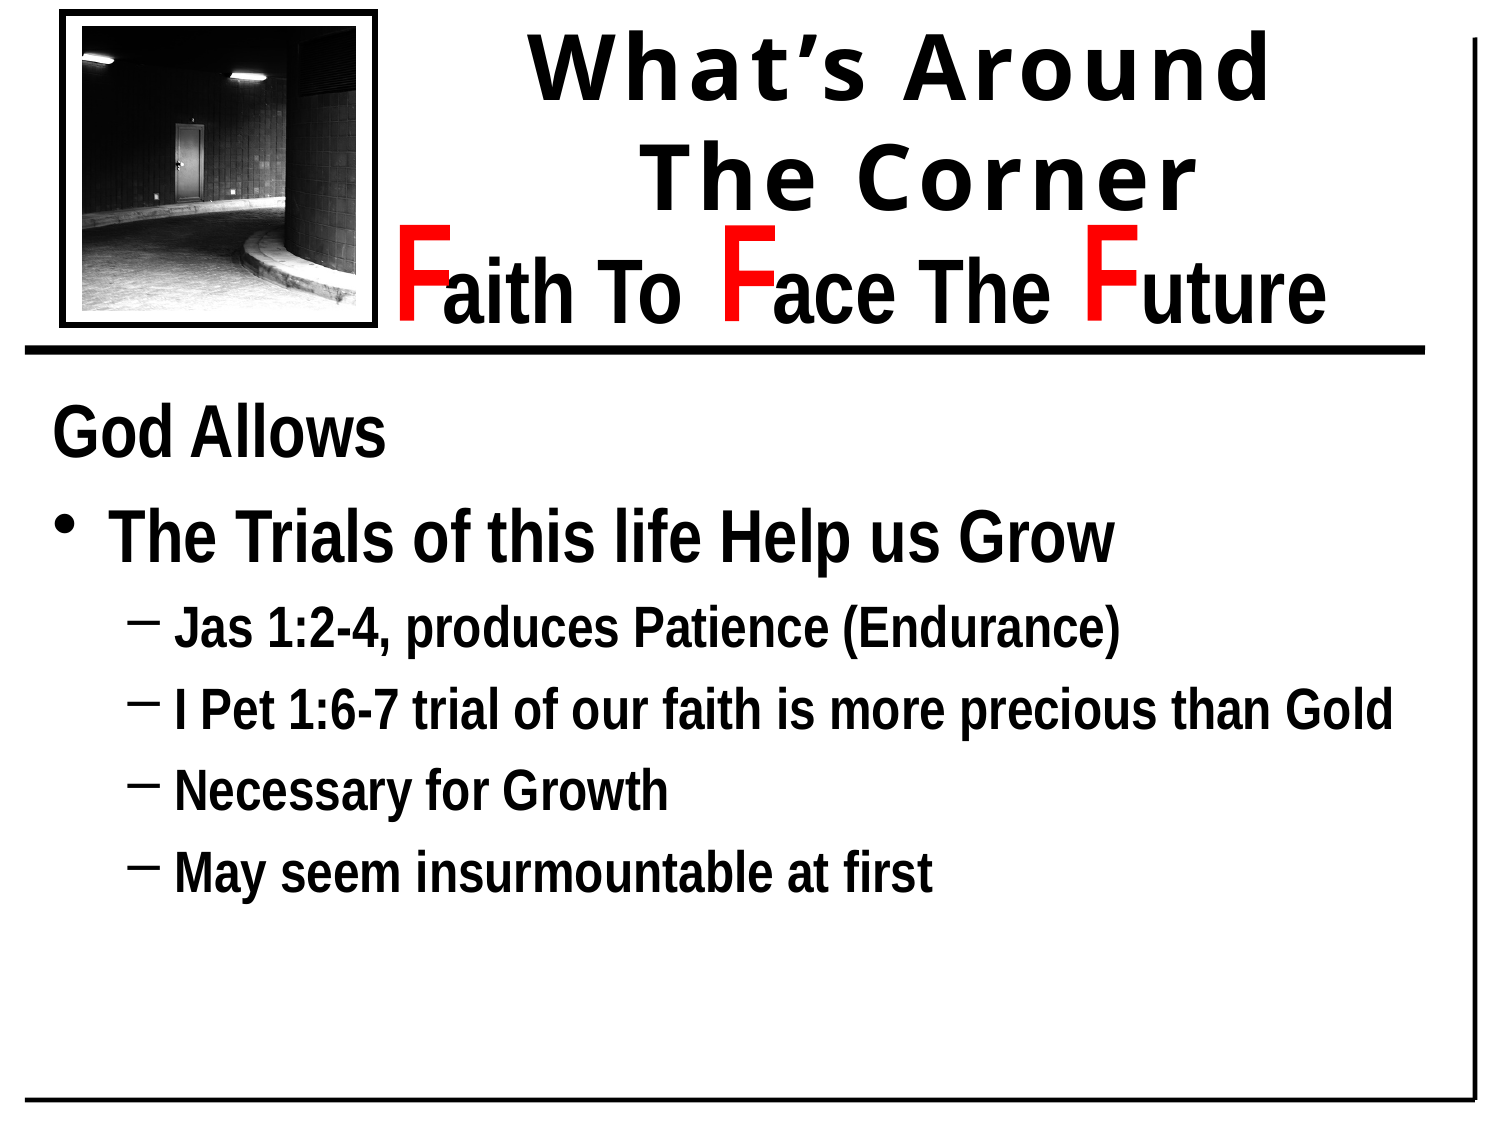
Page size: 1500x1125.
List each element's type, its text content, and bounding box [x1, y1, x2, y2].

picture [82, 26, 356, 311]
list God Allows The Trials of this life Help us Grow Jas 1:2-4, produces Patience (Endurance) I Pet 1:6-7 trial of our faith is more precious than Gold Necessary for Growth May seem insurmountable at first [37, 375, 1450, 1075]
